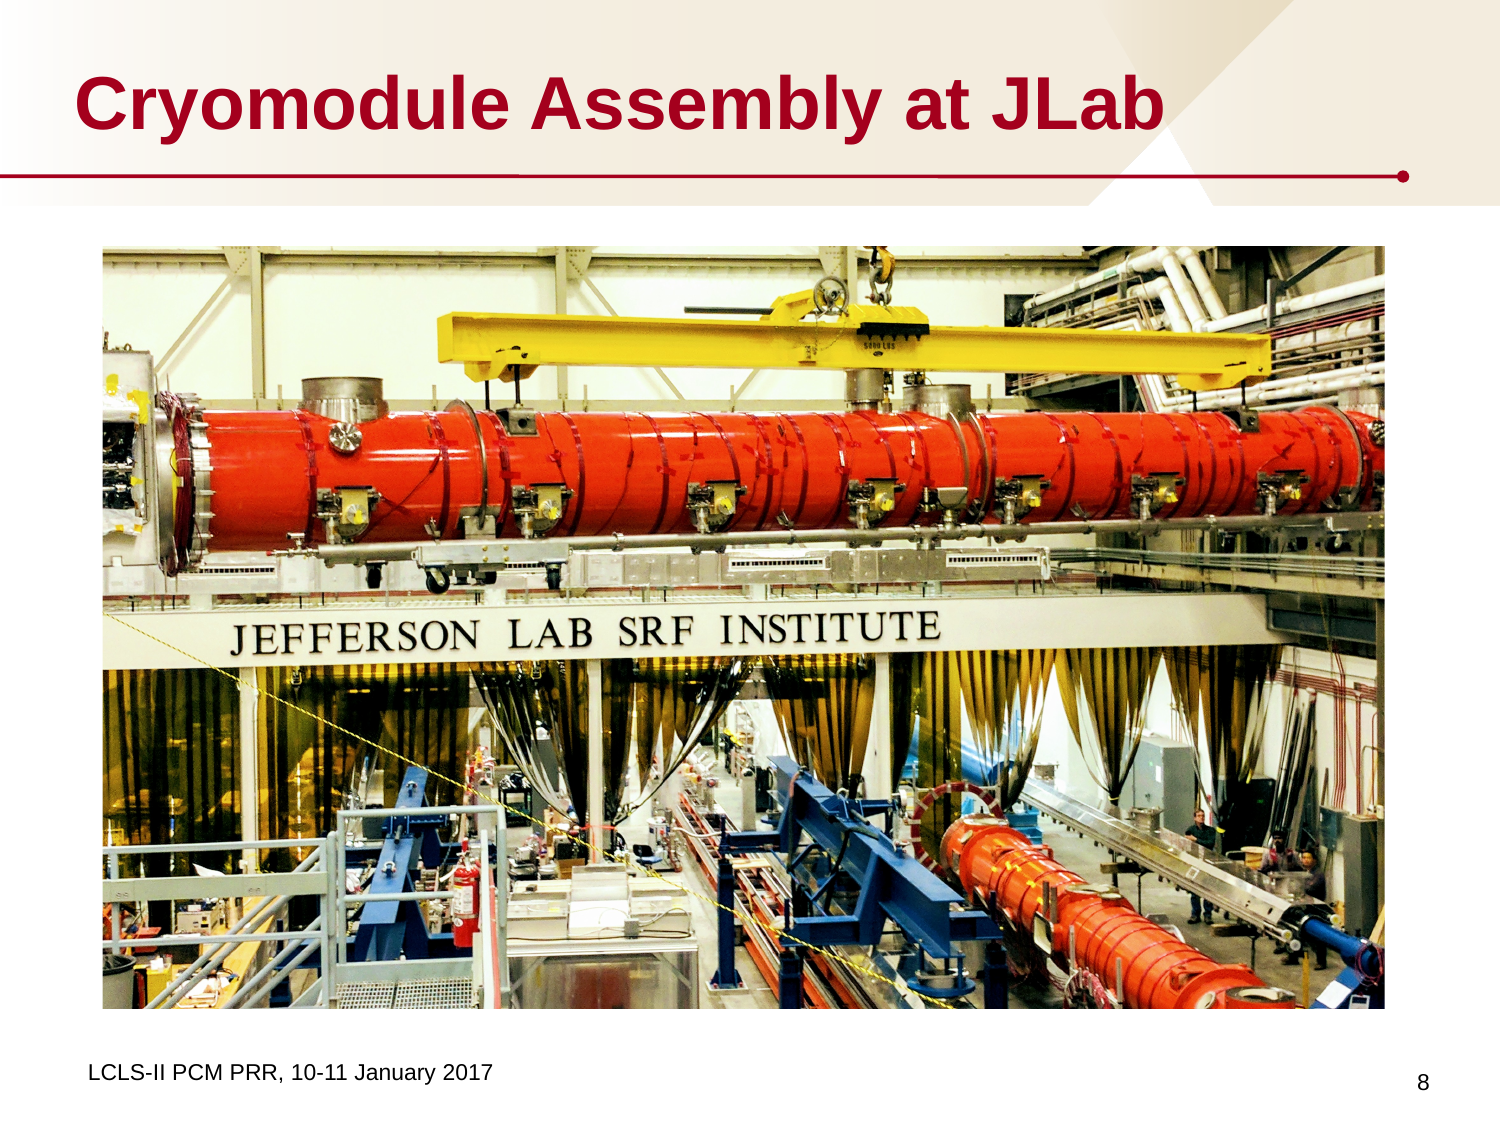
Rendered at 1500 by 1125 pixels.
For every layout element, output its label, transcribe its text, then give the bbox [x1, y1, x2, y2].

picture [102, 245, 1385, 1009]
title Cryomodule Assembly at JLab [74, 21, 1404, 145]
footer LCLS-II PCM PRR, 10-11 January 2017 [73, 1050, 750, 1102]
slide_number 8 [1405, 1036, 1458, 1125]
picture [0, 0, 1500, 206]
